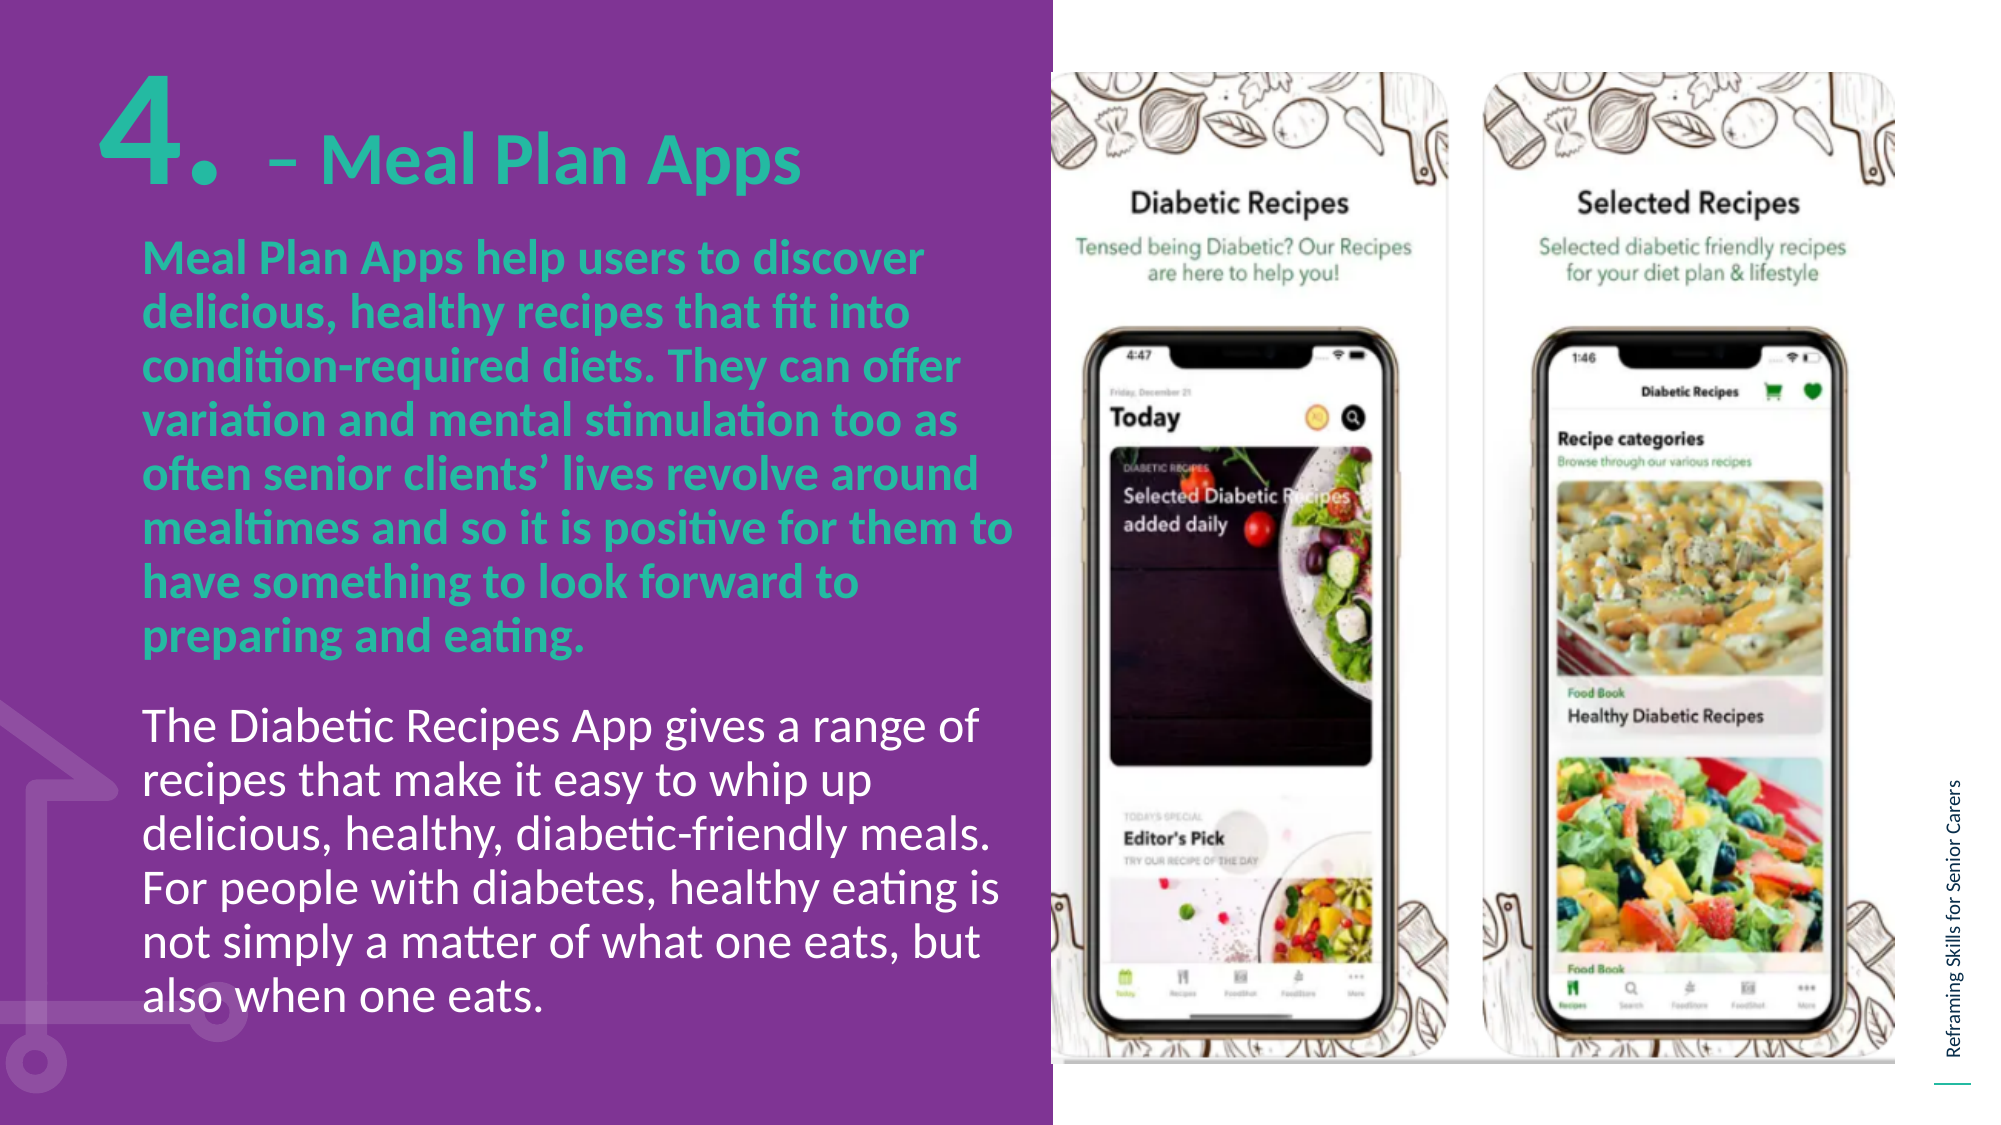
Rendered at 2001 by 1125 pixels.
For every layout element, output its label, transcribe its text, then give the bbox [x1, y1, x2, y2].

list 4. – Meal Plan Apps [83, 61, 1036, 224]
picture [1051, 71, 1895, 1065]
list Meal Plan Apps help users to discover delicious, healthy recipes that fit into condition-required diets. They can offer variation and mental stimulation too as often senior clients’ lives revolve around mealtimes and so it is positive for them to have something to look forward to preparing and eating. The Diabetic Recipes App gives a range of recipes that make it easy to whip up delicious, healthy, diabetic-friendly meals. For people with diabetes, healthy eating is not simply a matter of what one eats, but also when one eats. [126, 224, 1036, 942]
